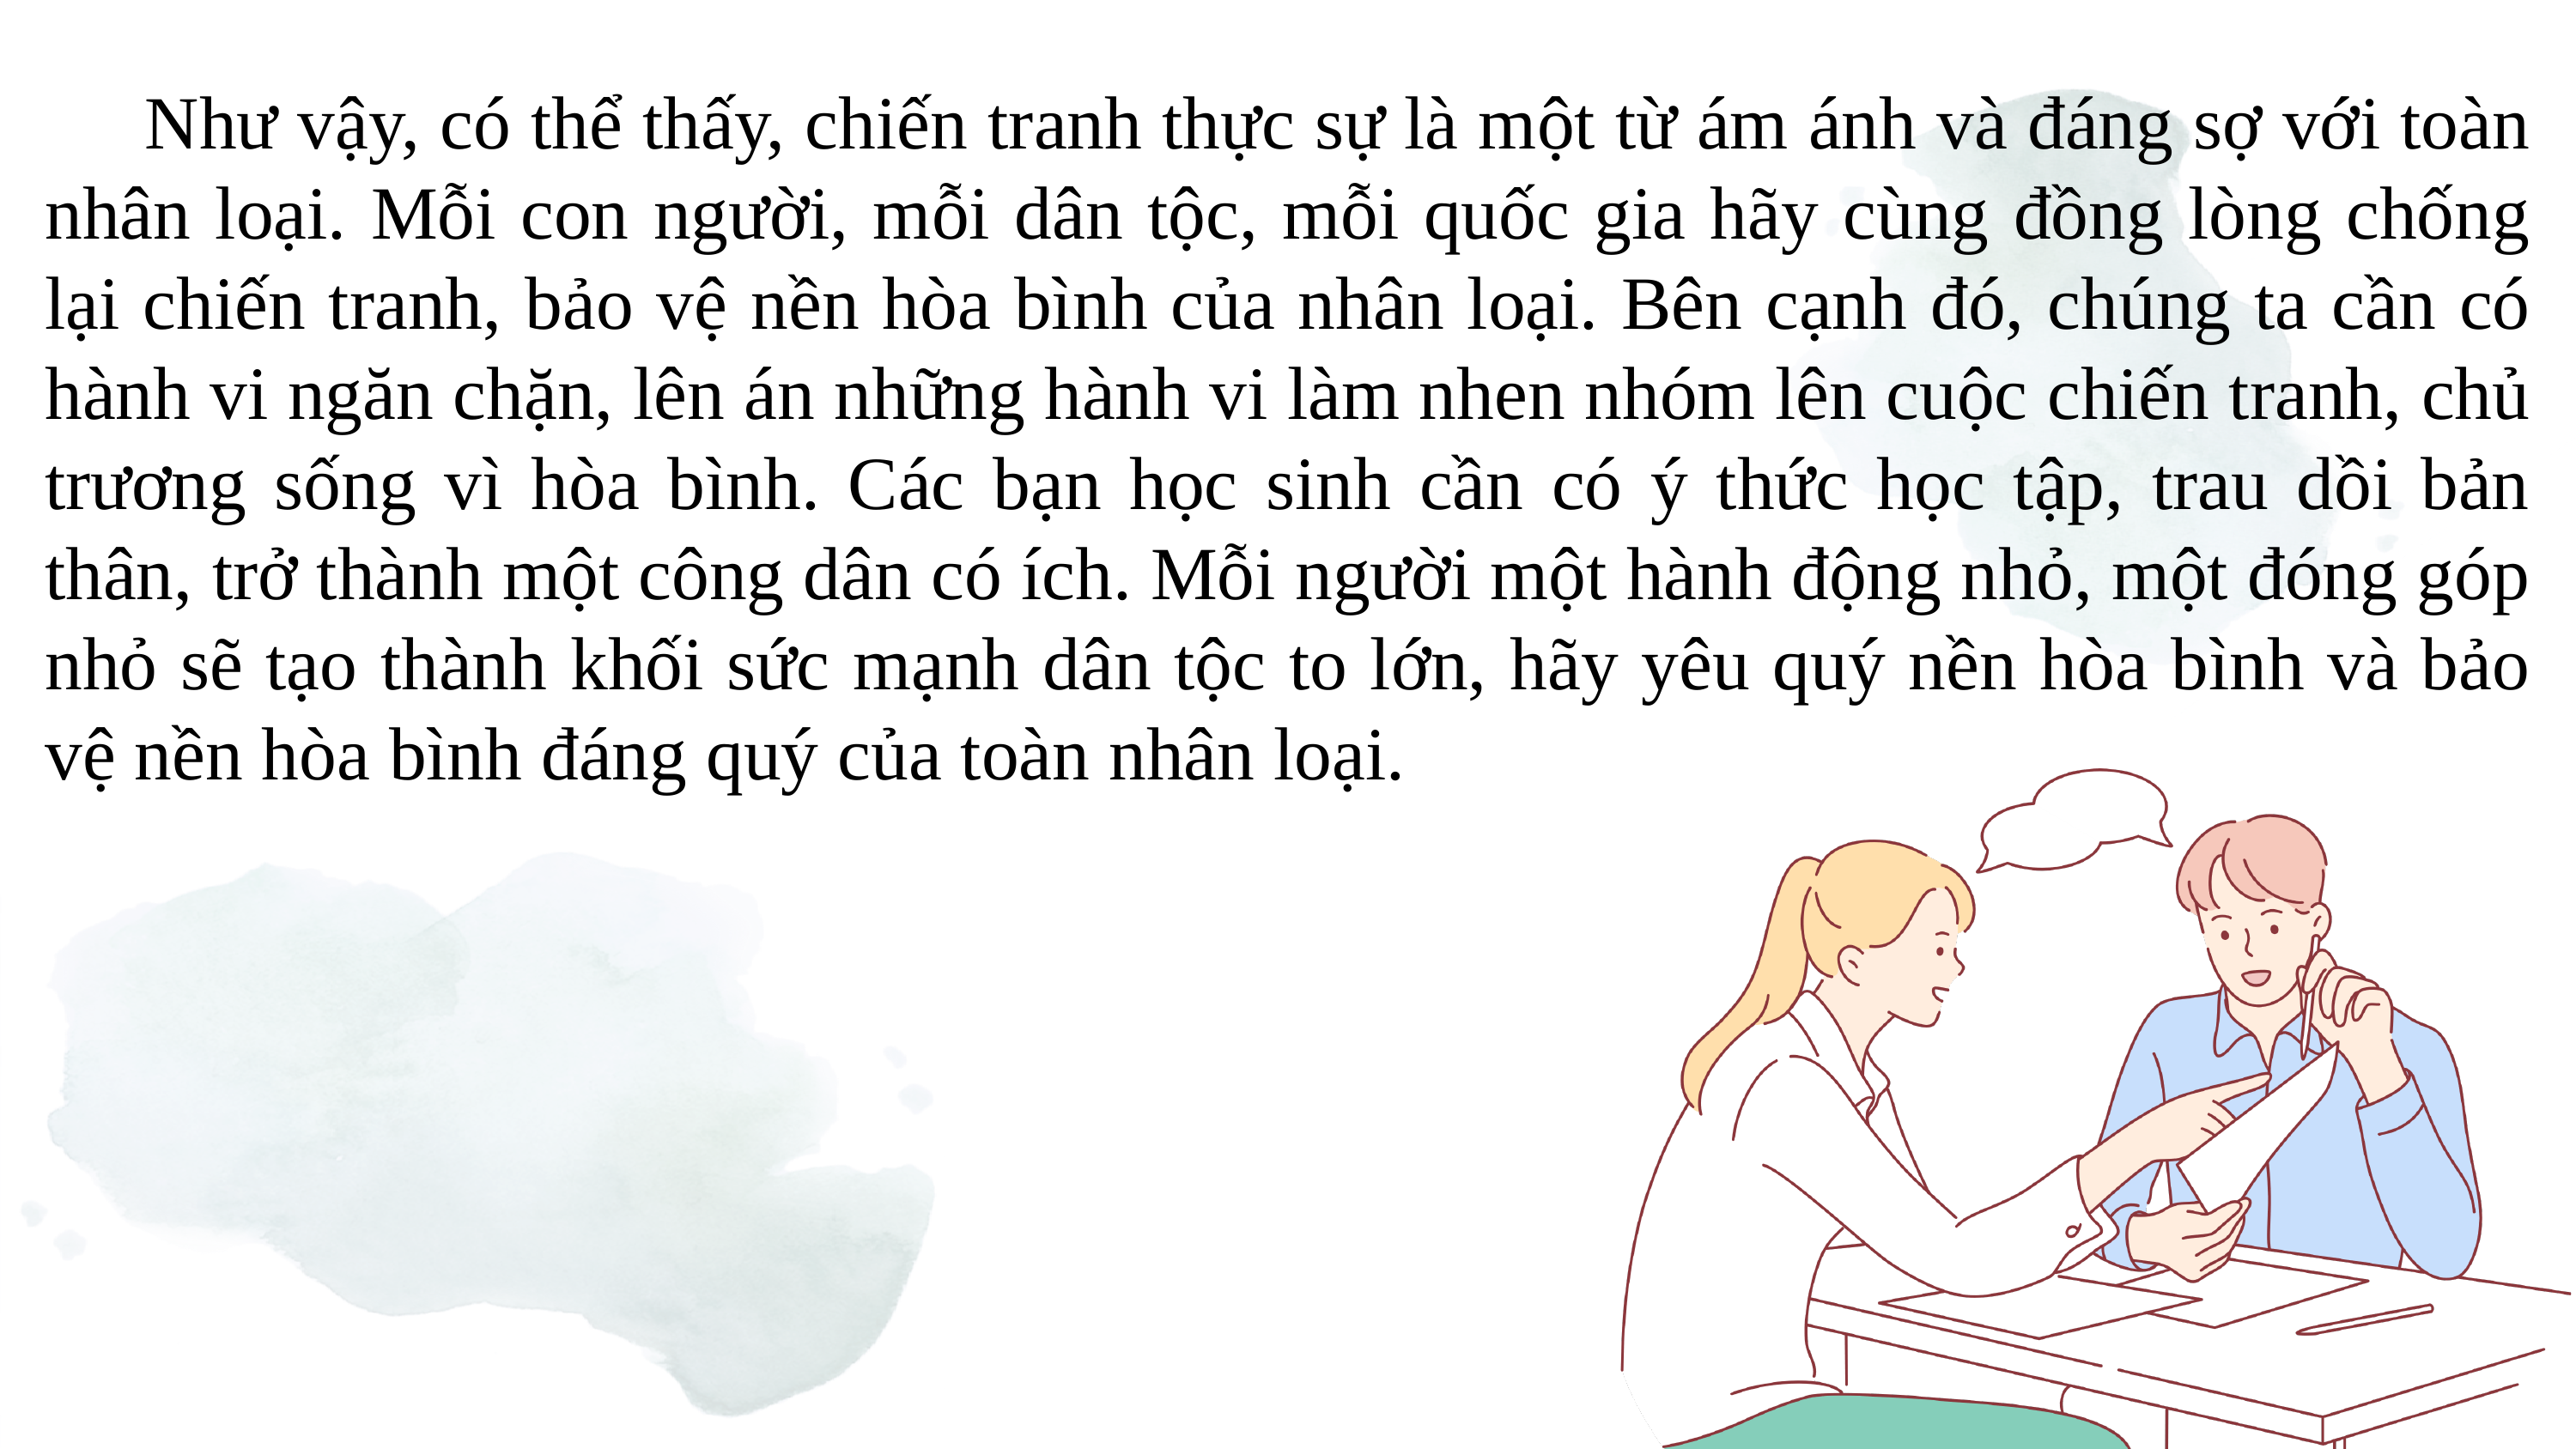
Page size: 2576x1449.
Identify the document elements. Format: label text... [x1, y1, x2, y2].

text_box [1620, 768, 2572, 1449]
text_box Như vậy, có thể thấy, chiến tranh thực sự là một từ ám ánh và đáng sợ với toàn nhân loại. Mỗi con người, mỗi dân tộc, mỗi quốc gia hãy cùng đồng lòng chống lại chiến tranh, bảo vệ nền hòa bình của nhân loại. Bên cạnh đó, chúng ta cần có hành vi ngăn chặn, lên án những hành vi làm nhen nhóm lên cuộc chiến tranh, chủ trương sống vì hòa bình. Các bạn học sinh cần có ý thức học tập, trau dồi bản thân, trở thành một công dân có ích. Mỗi người một hành động nhỏ, một đóng góp nhỏ sẽ tạo thành khối sức mạnh dân tộc to lớn, hãy yêu quý nền hòa bình và bảo vệ nền hòa bình đáng quý của toàn nhân loại. [32, 67, 2544, 801]
